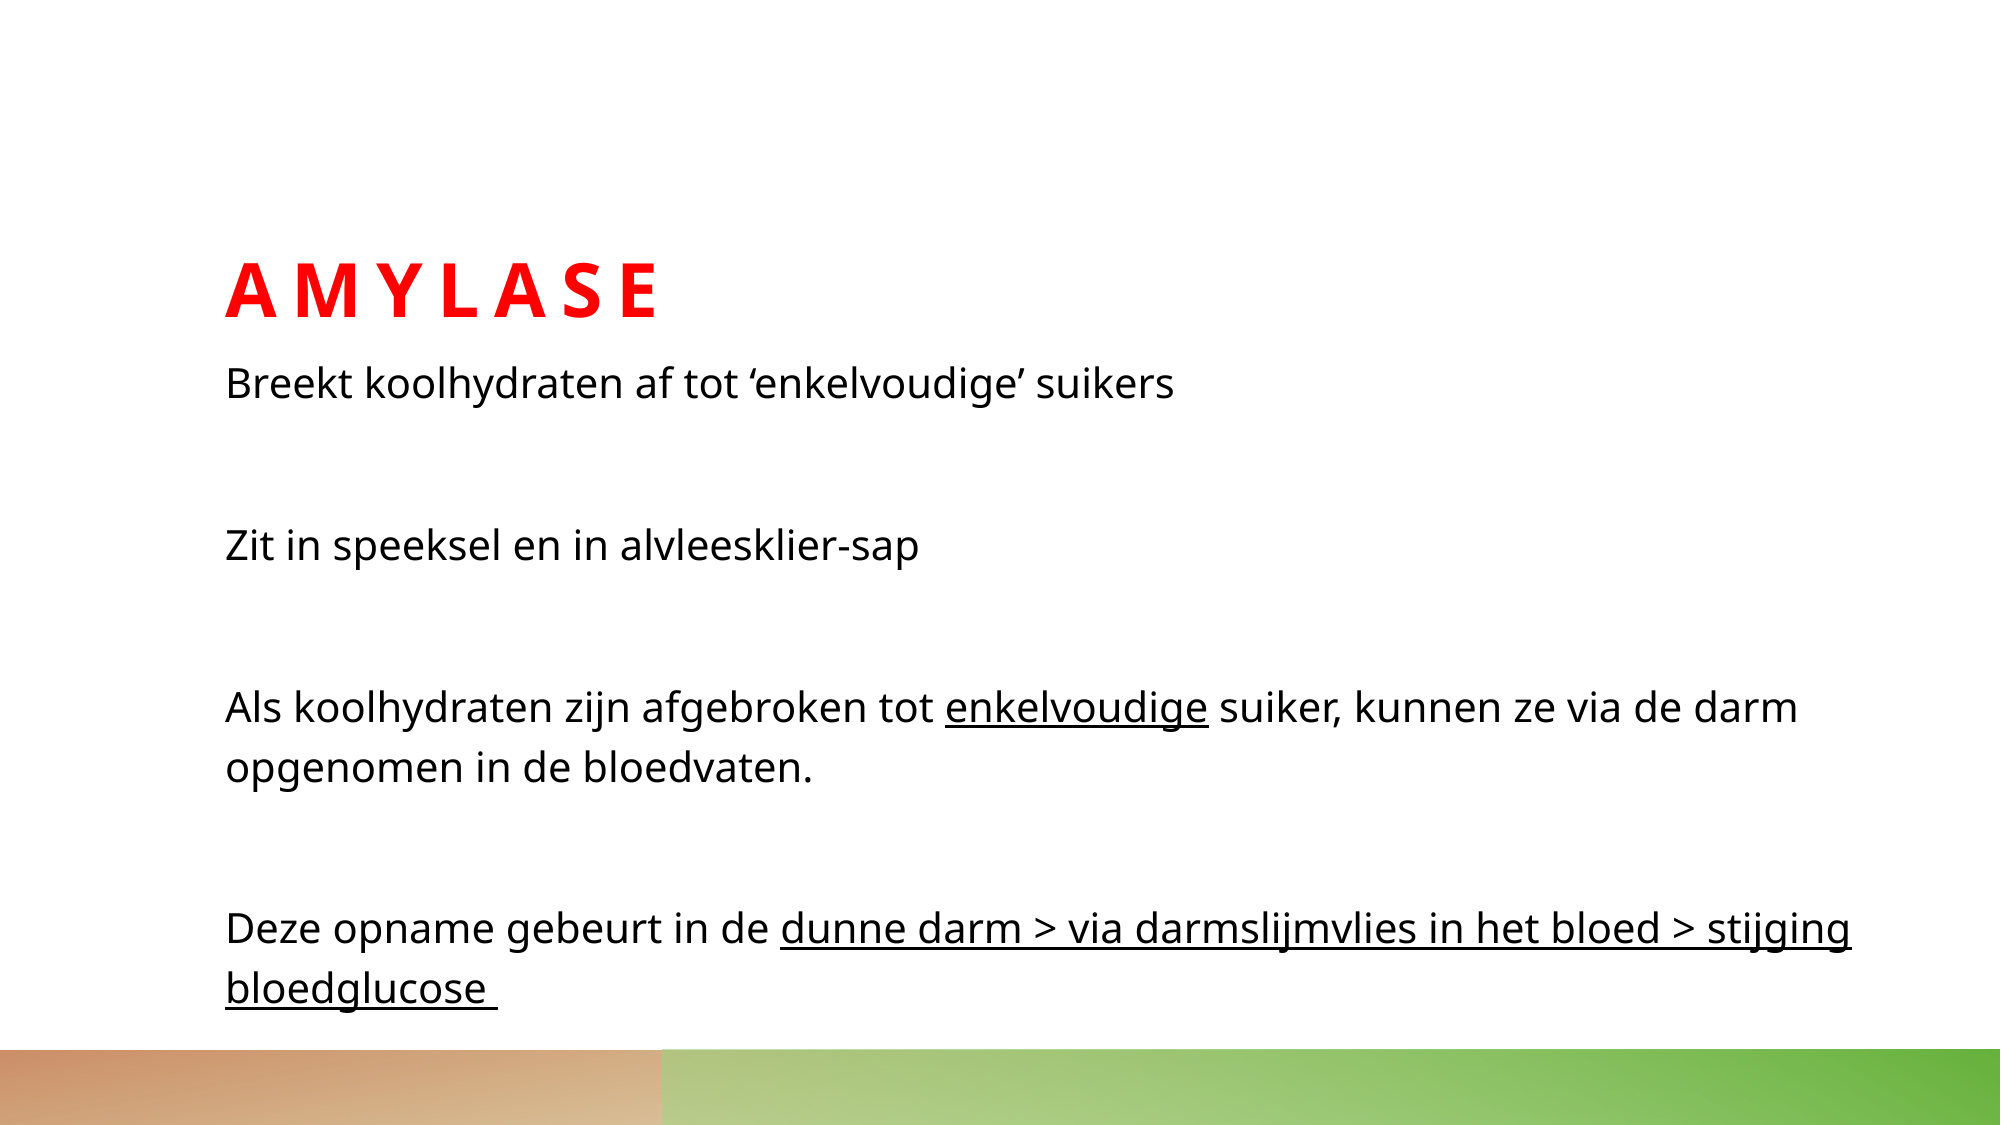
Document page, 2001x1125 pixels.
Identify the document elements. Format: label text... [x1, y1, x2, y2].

title Amylase [225, 130, 1905, 333]
list Breekt koolhydraten af tot ‘enkelvoudige’ suikers Zit in speeksel en in alvleesklier-sap Als koolhydraten zijn afgebroken tot enkelvoudige suiker, kunnen ze via de darm opgenomen in de bloedvaten. Deze opname gebeurt in de dunne darm > via darmslijmvlies in het bloed > stijging bloedglucose [225, 346, 1905, 996]
